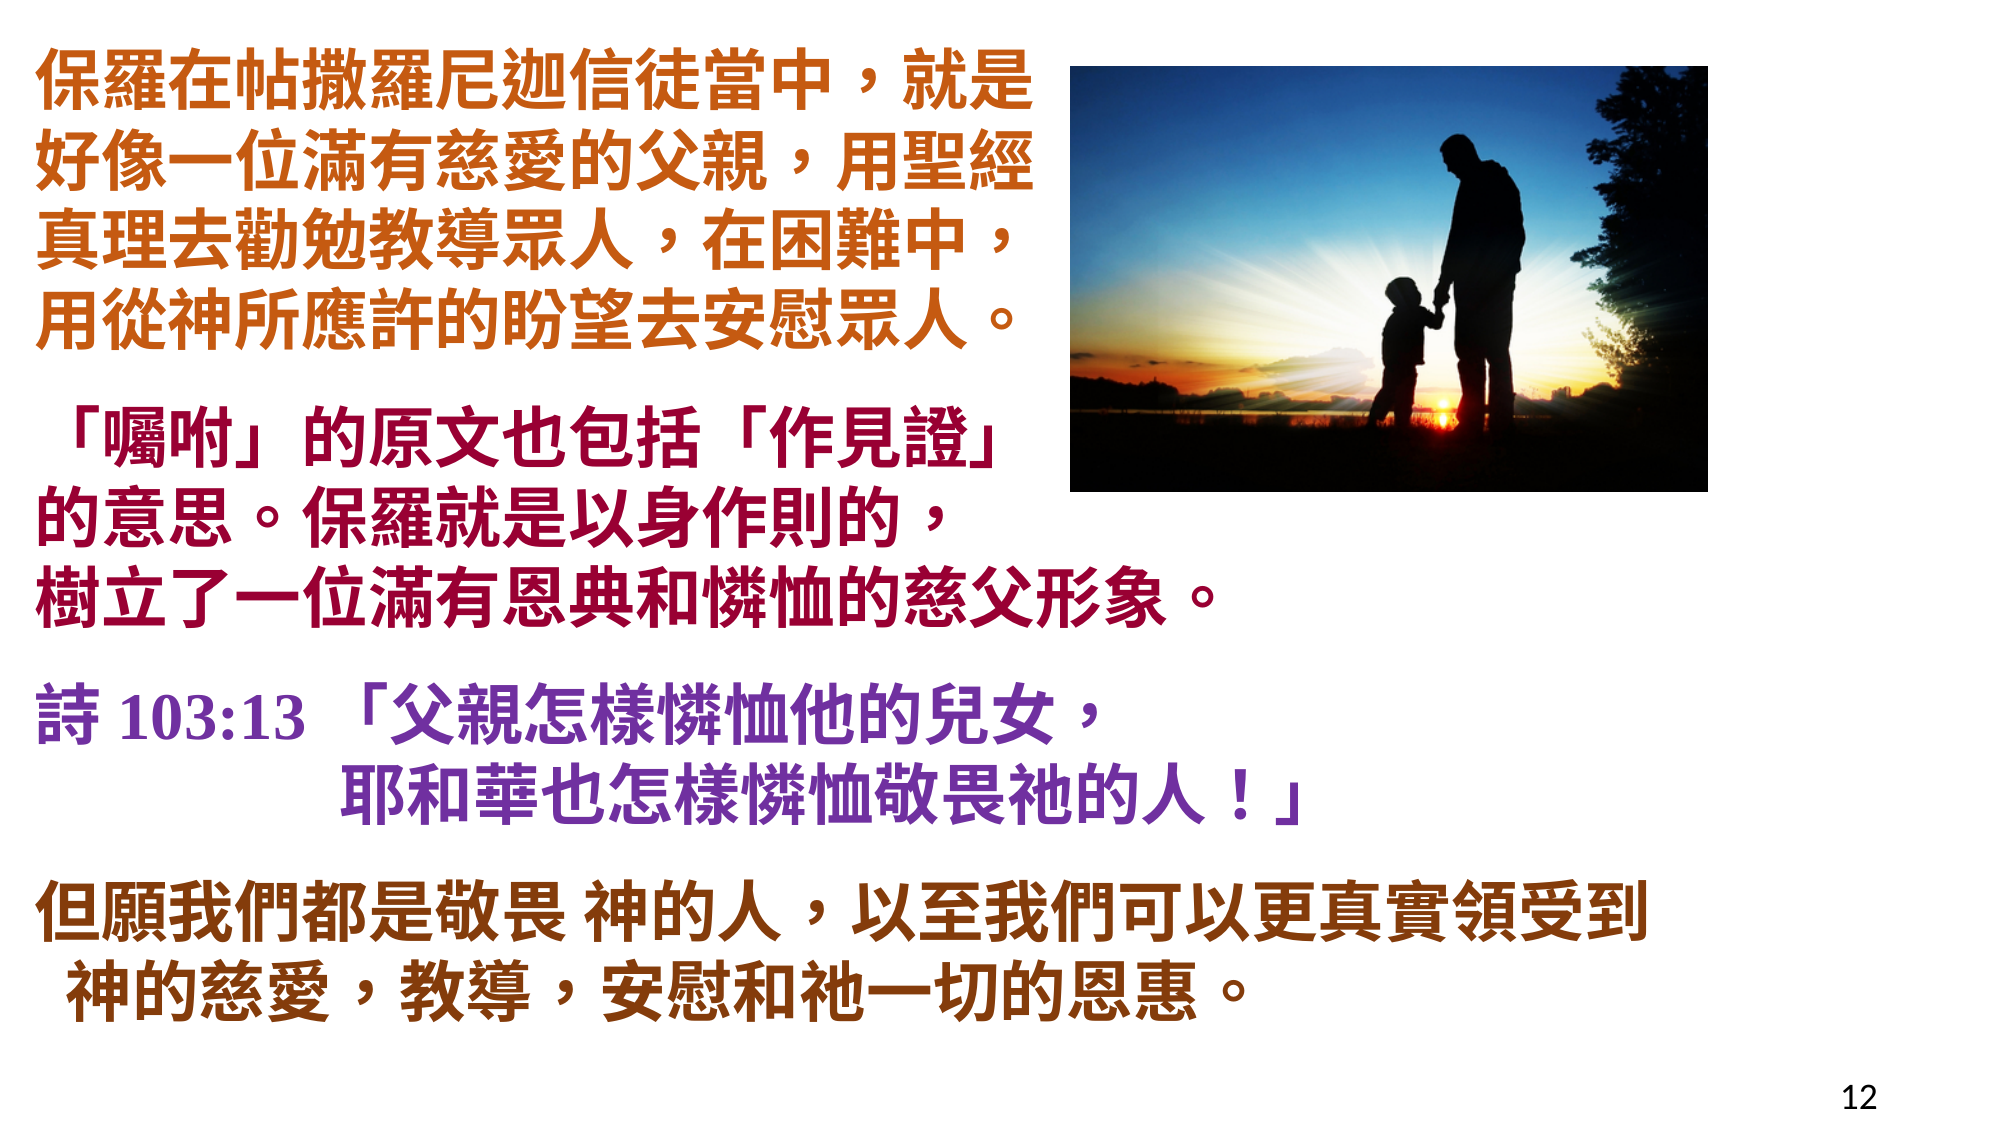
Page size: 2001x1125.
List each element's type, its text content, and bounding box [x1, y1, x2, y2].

picture [1070, 66, 1708, 492]
text_box 12 [1825, 1064, 1897, 1125]
text_box 保羅在帖撒羅尼迦信徒當中，就是 好像一位滿有慈愛的父親，用聖經 真理去勸勉教導眾人，在困難中， 用從神所應許的盼望去安慰眾人。 「囑咐」的原文也包括「作見證」 的意思。保羅就是以身作則的， 樹立了一位滿有恩典和憐恤的慈父形象。 詩103:13「父親怎樣憐恤他的兒女， 耶和華也怎樣憐恤敬畏祂的人！」 但願我們都是敬畏 神的人，以至我們可以更真實領受到 神的慈愛，教導，安慰和祂一切的恩惠。 [19, 30, 1745, 1038]
